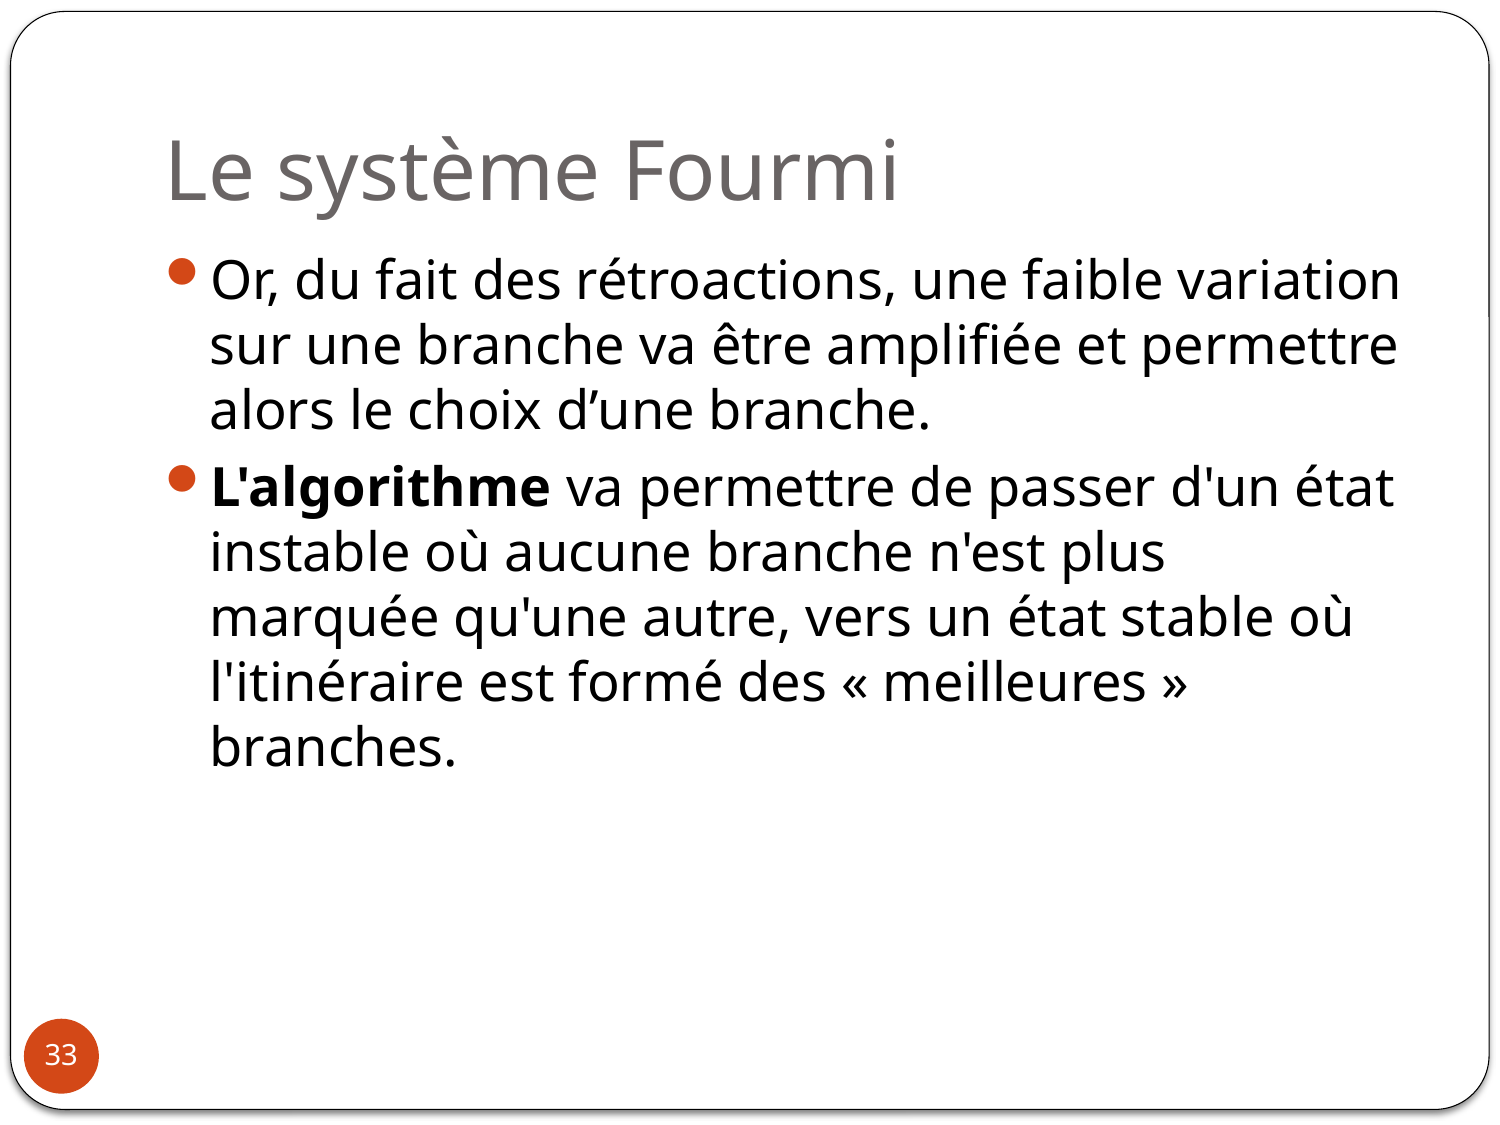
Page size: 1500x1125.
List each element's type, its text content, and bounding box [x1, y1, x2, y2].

slide_number 33 [23, 1018, 99, 1094]
list Or, du fait des rétroactions, une faible variation sur une branche va être amplifiée et permettre alors le choix d’une branche. L'algorithme va permettre de passer d'un état instable où aucune branche n'est plus marquée qu'une autre, vers un état stable où l'itinéraire est formé des « meilleures » branches. [150, 237, 1425, 988]
title Le système Fourmi [150, 45, 1425, 233]
